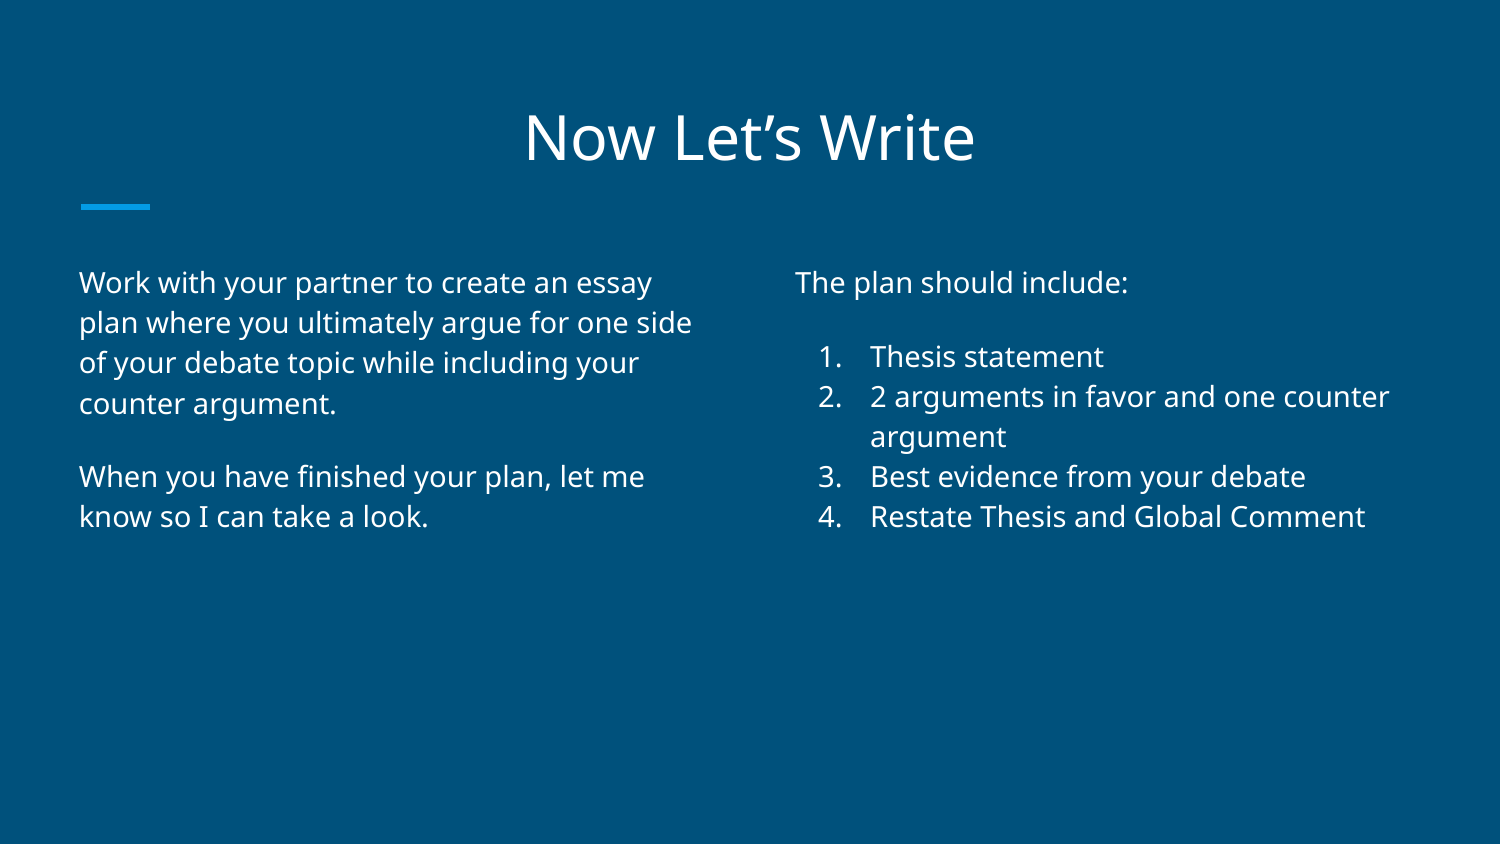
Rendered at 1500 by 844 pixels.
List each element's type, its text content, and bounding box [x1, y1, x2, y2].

title Now Let’s Write [63, 75, 1437, 188]
list Work with your partner to create an essay plan where you ultimately argue for one side of your debate topic while including your counter argument. When you have finished your plan, let me know so I can take a look. [63, 244, 720, 750]
list The plan should include: Thesis statement 2 arguments in favor and one counter argument Best evidence from your debate Restate Thesis and Global Comment [780, 244, 1437, 750]
